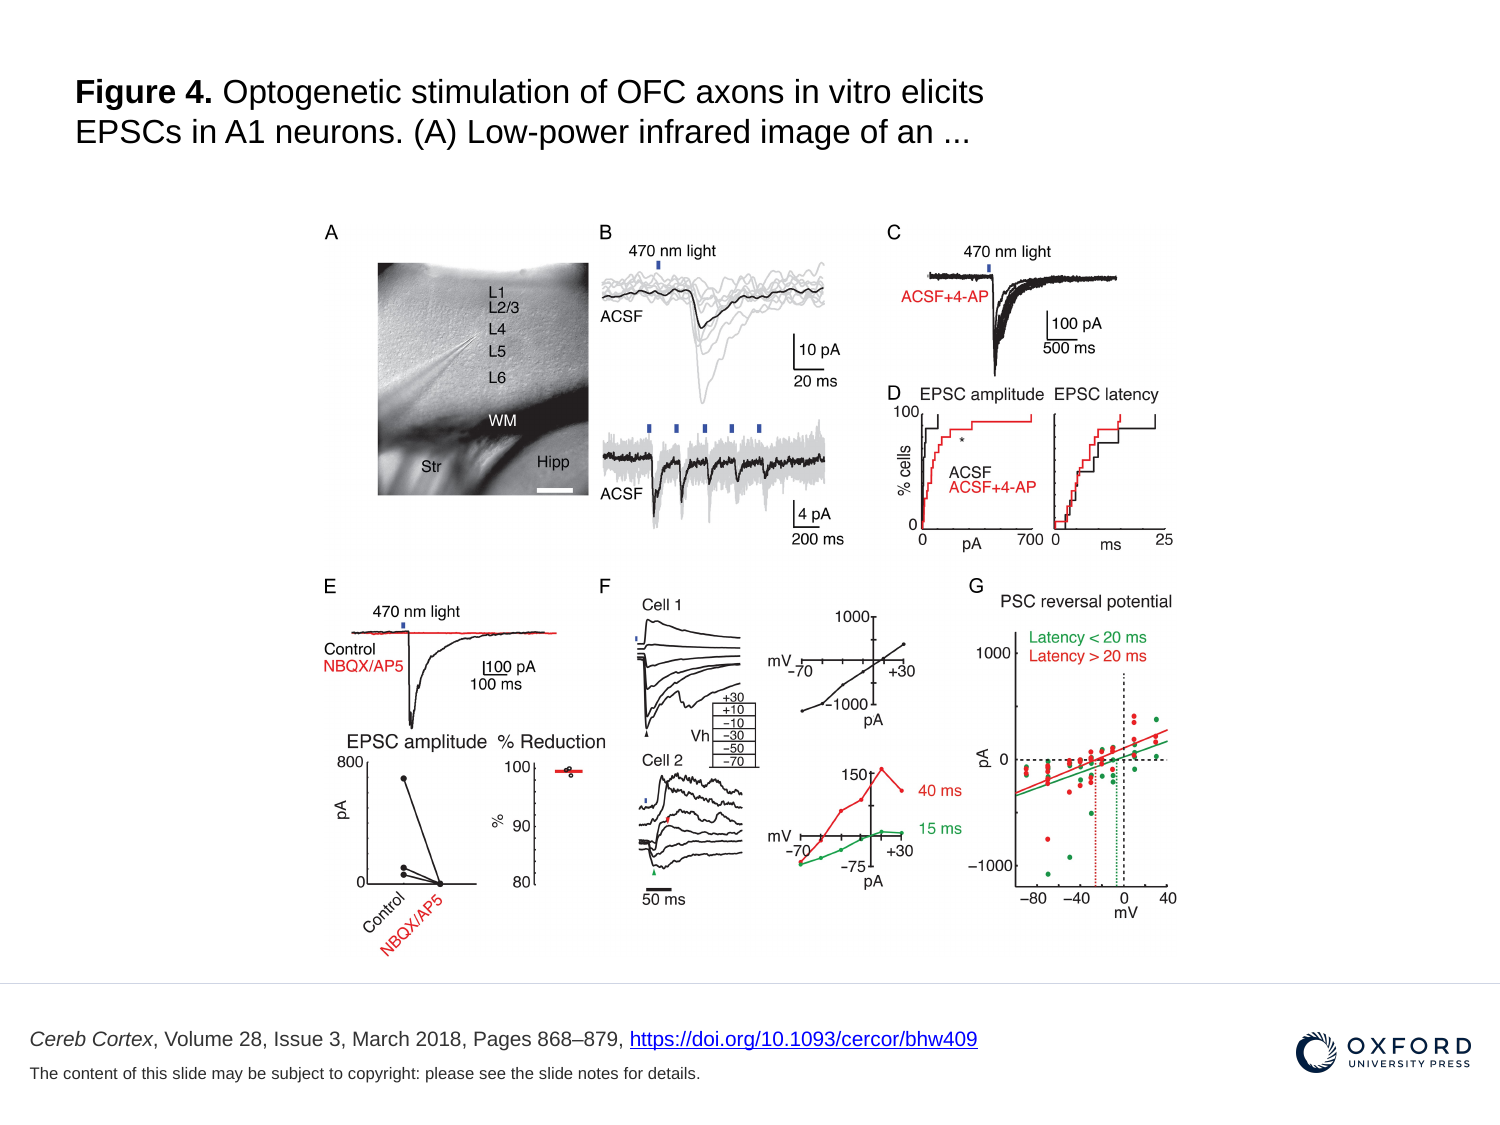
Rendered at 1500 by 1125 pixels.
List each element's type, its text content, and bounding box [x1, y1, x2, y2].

picture [1296, 1032, 1471, 1073]
footer Cereb Cortex, Volume 28, Issue 3, March 2018, Pages 868–879, https://doi.org/10.1093/cercor/bhw409 The content of this slide may be subject to copyright: please see the slide notes for details. [0, 983, 1260, 1125]
picture [324, 224, 1177, 957]
title Figure 4. Optogenetic stimulation of OFC axons in vitro elicits EPSCs in A1 neurons. (A) Low-power infrared image of an ... [75, 69, 1078, 171]
